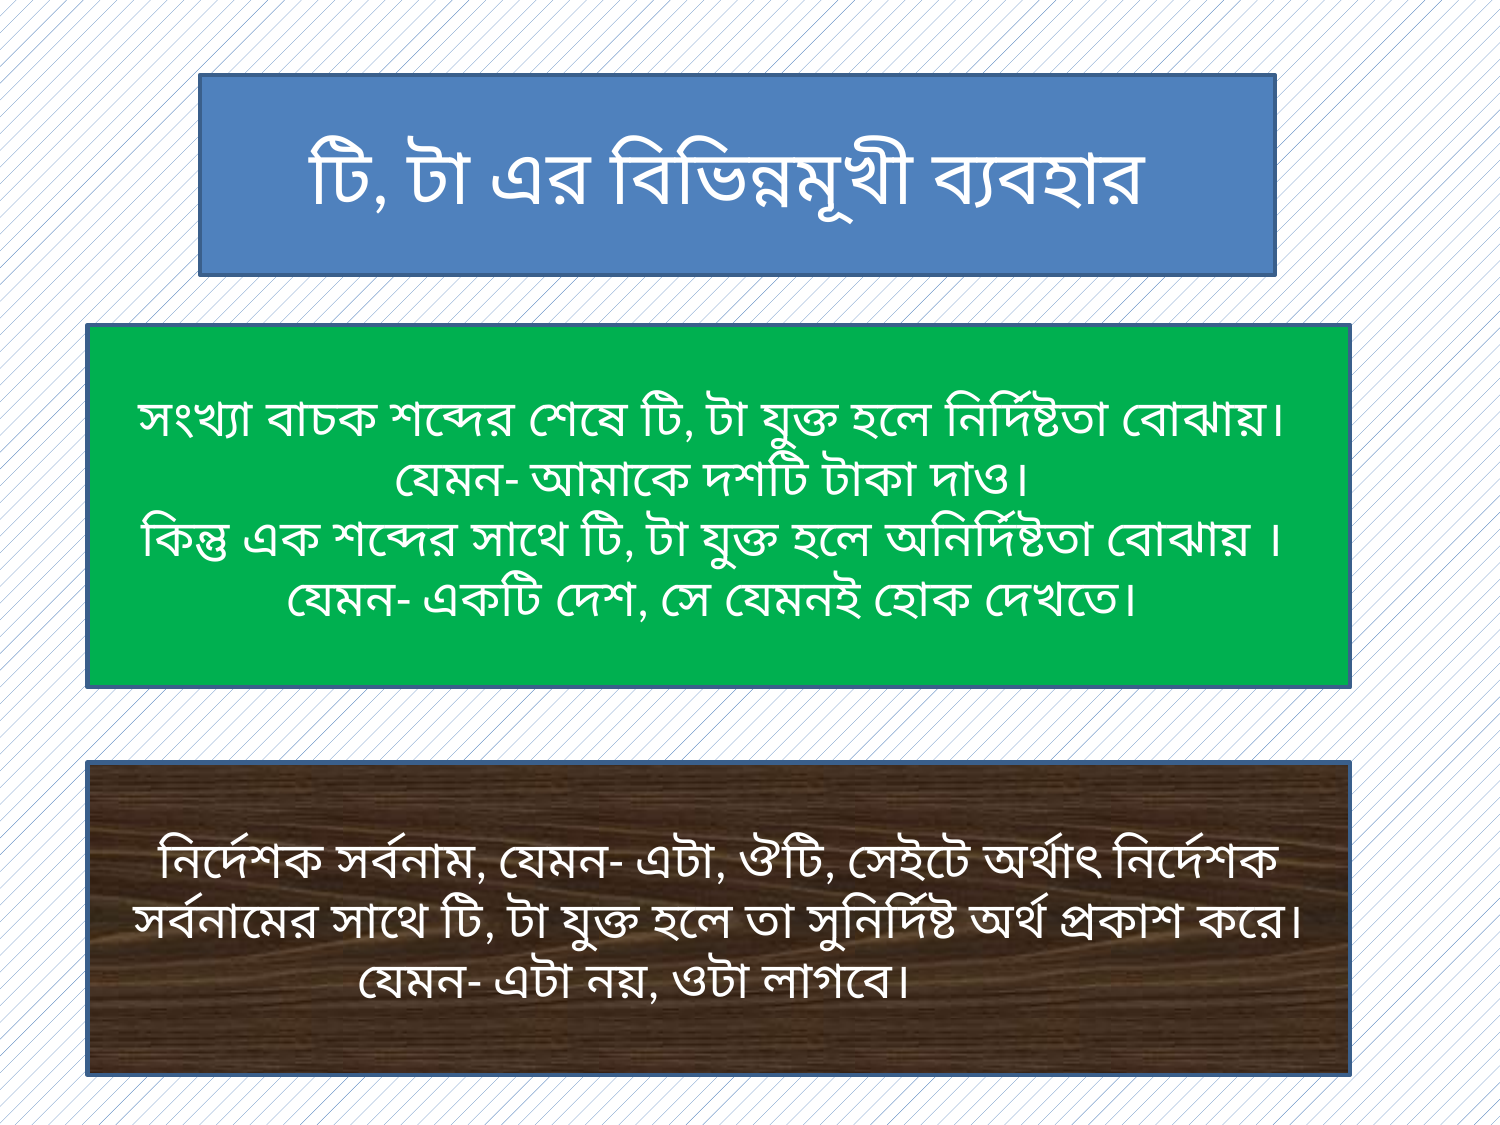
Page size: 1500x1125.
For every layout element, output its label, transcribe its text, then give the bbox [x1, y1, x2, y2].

text_box নির্দেশক সর্বনাম, যেমন- এটা, ঔটি, সেইটে অর্থাৎ নির্দেশক সর্বনামের সাথে টি, টা যুক্ত হলে তা সুনির্দিষ্ট অর্থ প্রকাশ করে। যেমন- এটা নয়, ওটা লাগবে। [85, 760, 1352, 1077]
text_box টি, টা এর বিভিন্নমূখী ব্যবহার [198, 73, 1277, 277]
text_box সংখ্যা বাচক শব্দের শেষে টি, টা যুক্ত হলে নির্দিষ্টতা বোঝায়। যেমন- আমাকে দশটি টাকা দাও। কিন্তু এক শব্দের সাথে টি, টা যুক্ত হলে অনির্দিষ্টতা বোঝায় । যেমন- একটি দেশ, সে যেমনই হোক দেখতে। [85, 323, 1352, 689]
